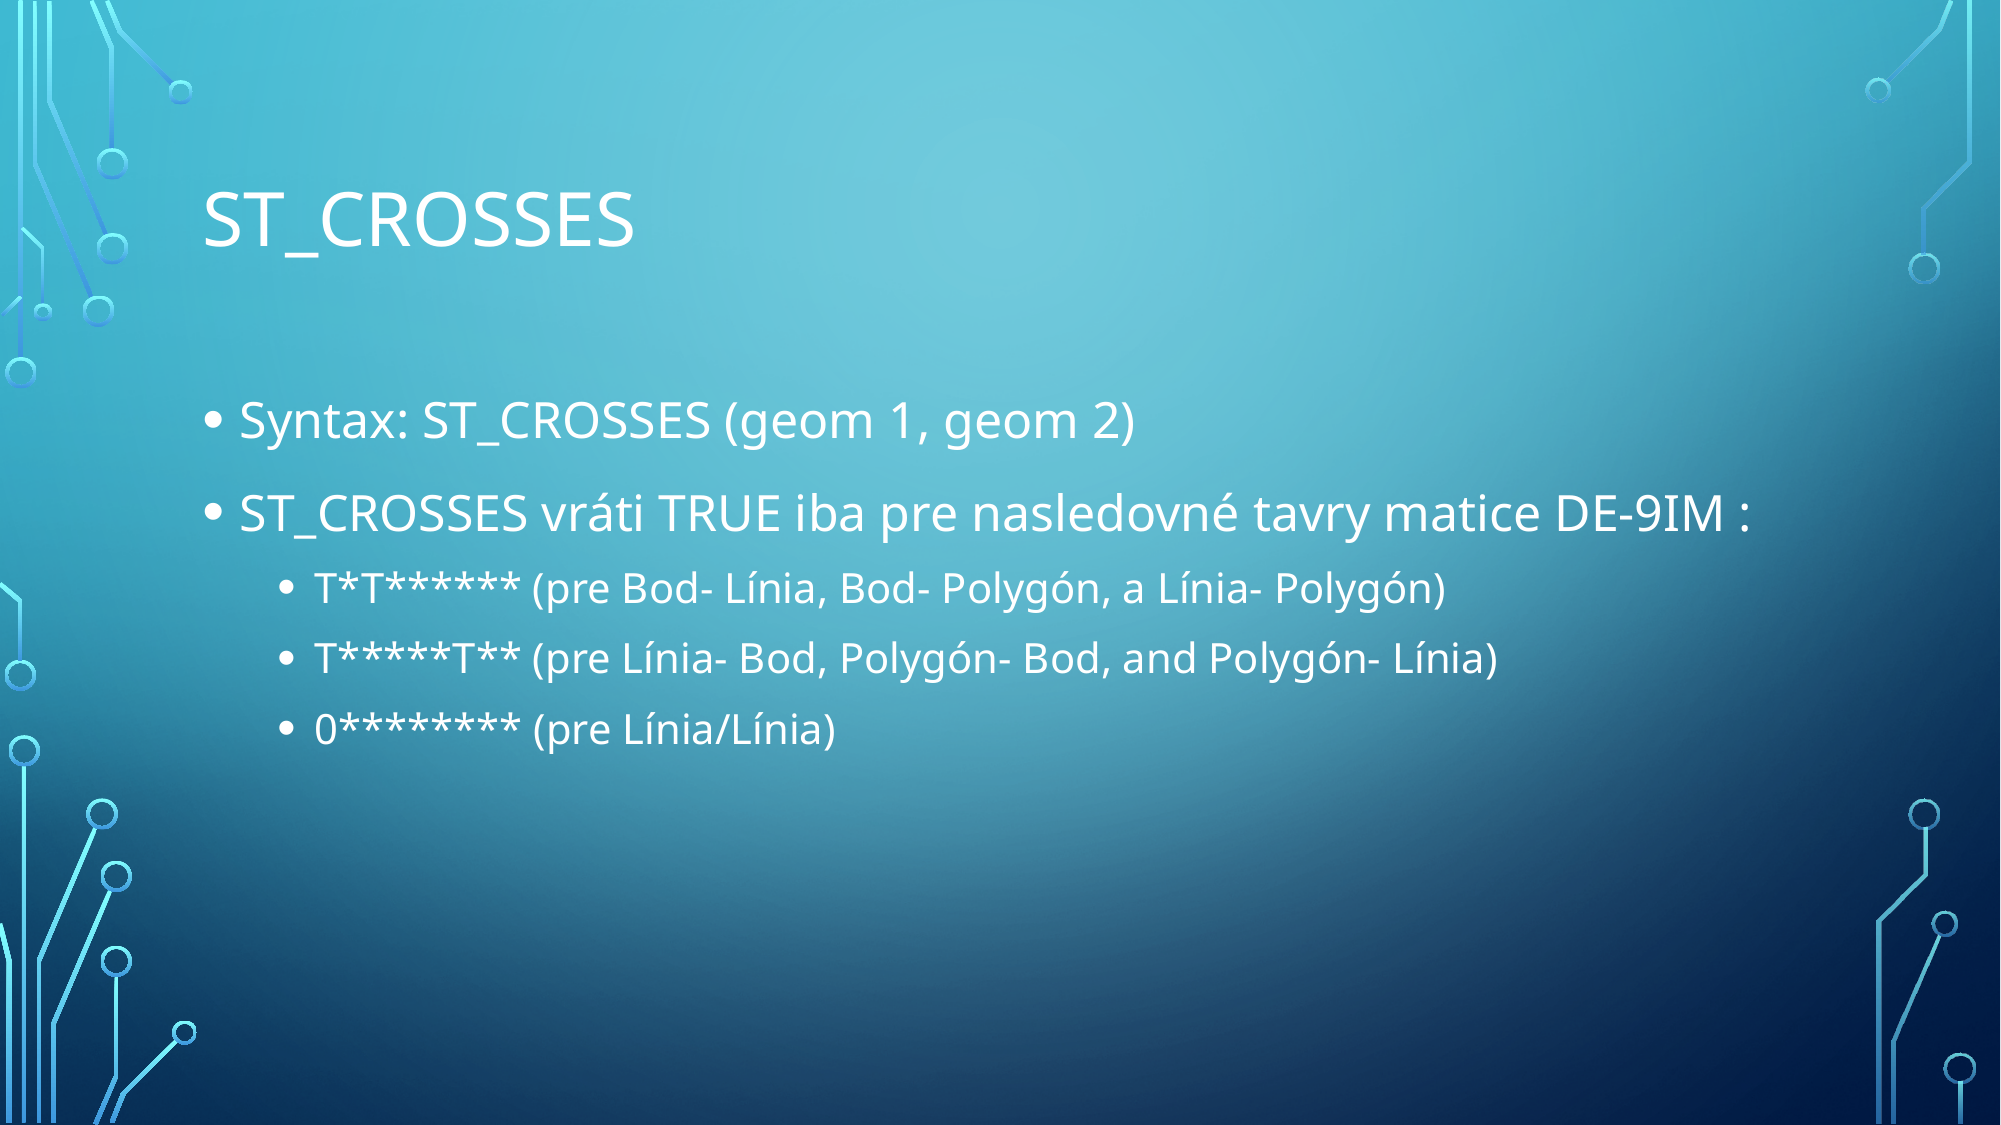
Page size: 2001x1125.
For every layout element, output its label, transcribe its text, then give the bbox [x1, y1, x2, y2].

list Syntax: ST_CROSSES (geom 1, geom 2) ST_CROSSES vráti TRUE iba pre nasledovné tavry matice DE-9IM : T*T****** (pre Bod- Línia, Bod- Polygón, a Línia- Polygón) T*****T** (pre Línia- Bod, Polygón- Bod, and Polygón- Línia) 0******** (pre Línia/Línia) [187, 369, 1813, 1044]
title ST_CROSSES [187, 101, 1813, 344]
